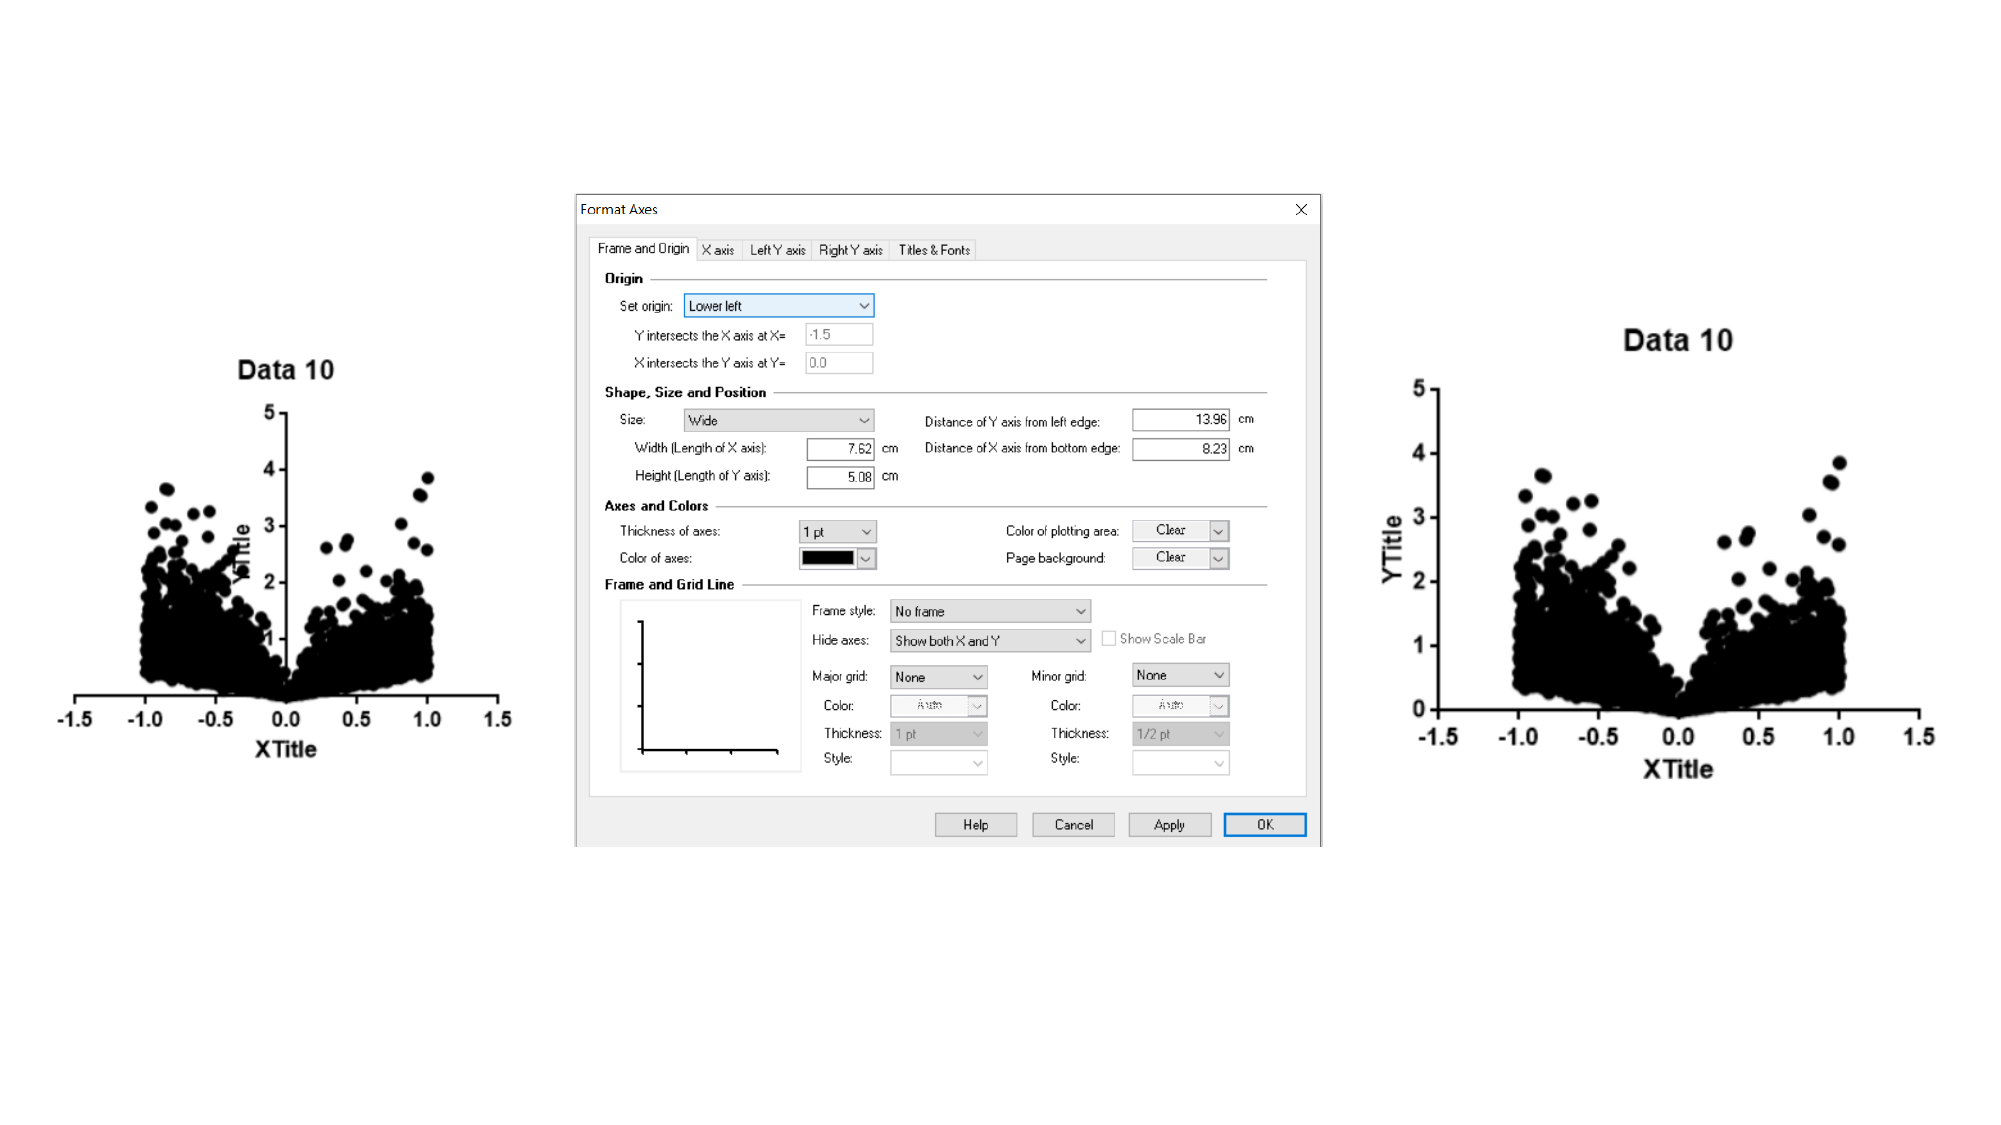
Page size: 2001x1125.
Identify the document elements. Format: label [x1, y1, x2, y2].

picture [573, 193, 1323, 847]
picture [1365, 282, 1960, 815]
picture [40, 323, 532, 802]
